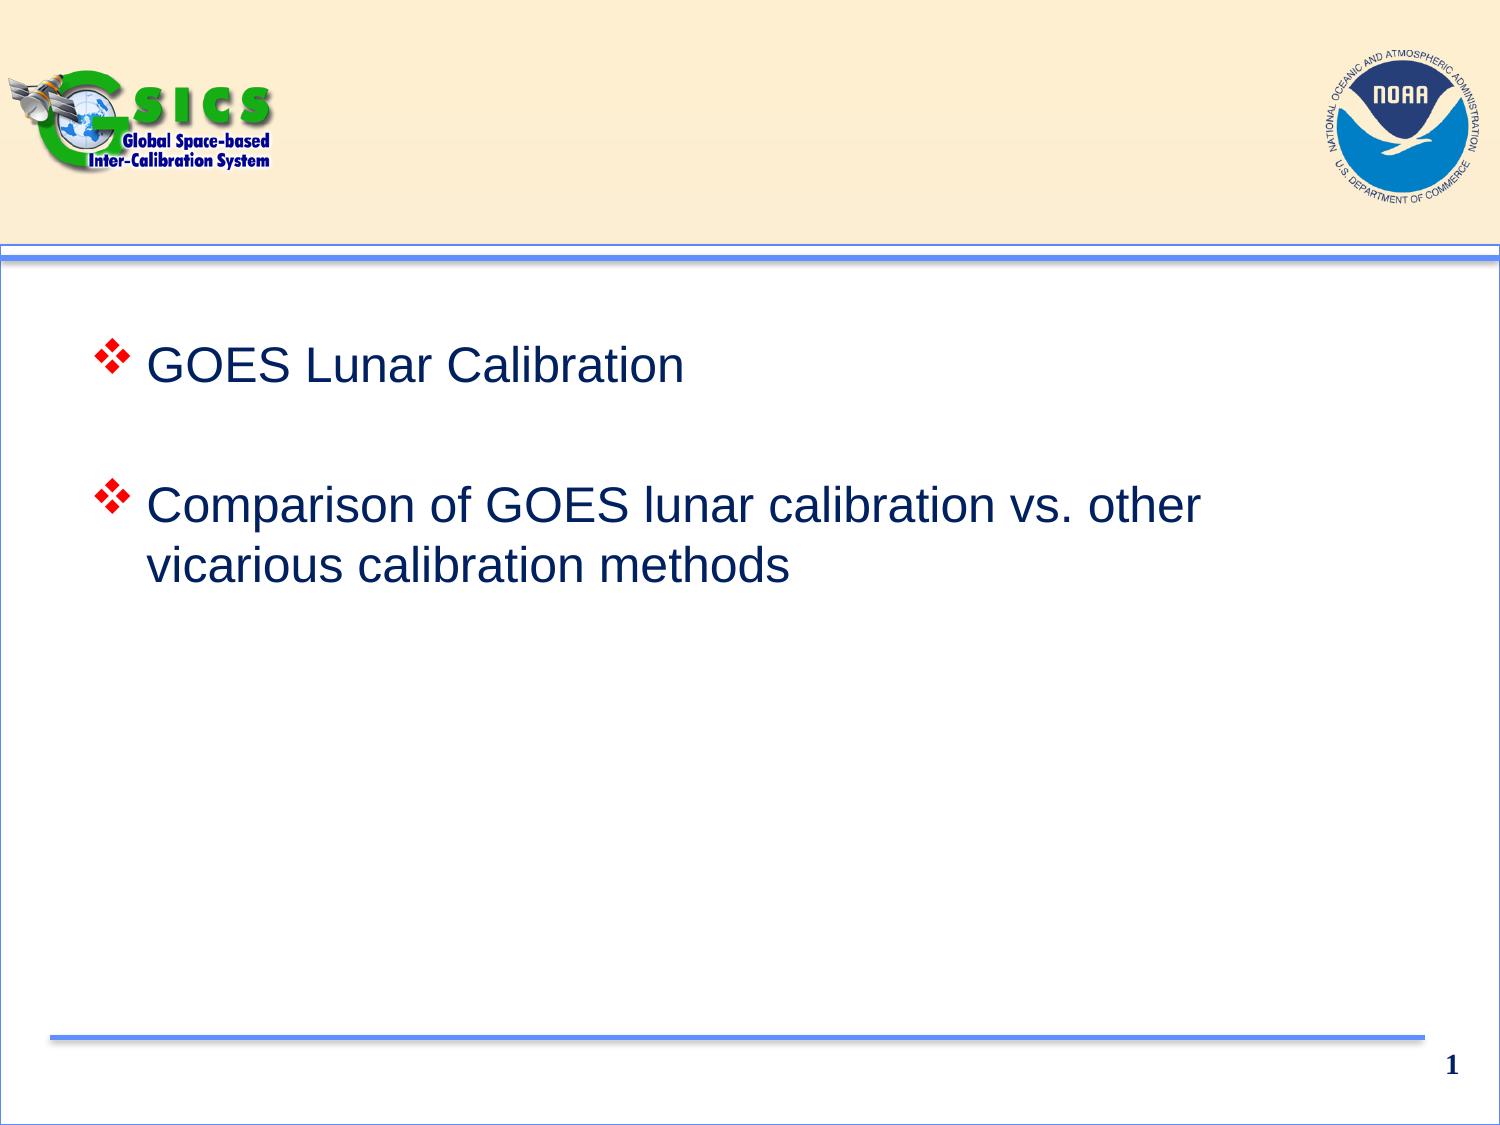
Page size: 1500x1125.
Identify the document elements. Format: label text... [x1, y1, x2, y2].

slide_number 1 [1162, 1024, 1476, 1101]
list GOES Lunar Calibration Comparison of GOES lunar calibration vs. other vicarious calibration methods [74, 324, 1426, 1038]
picture [1325, 50, 1479, 204]
picture [0, 62, 277, 175]
